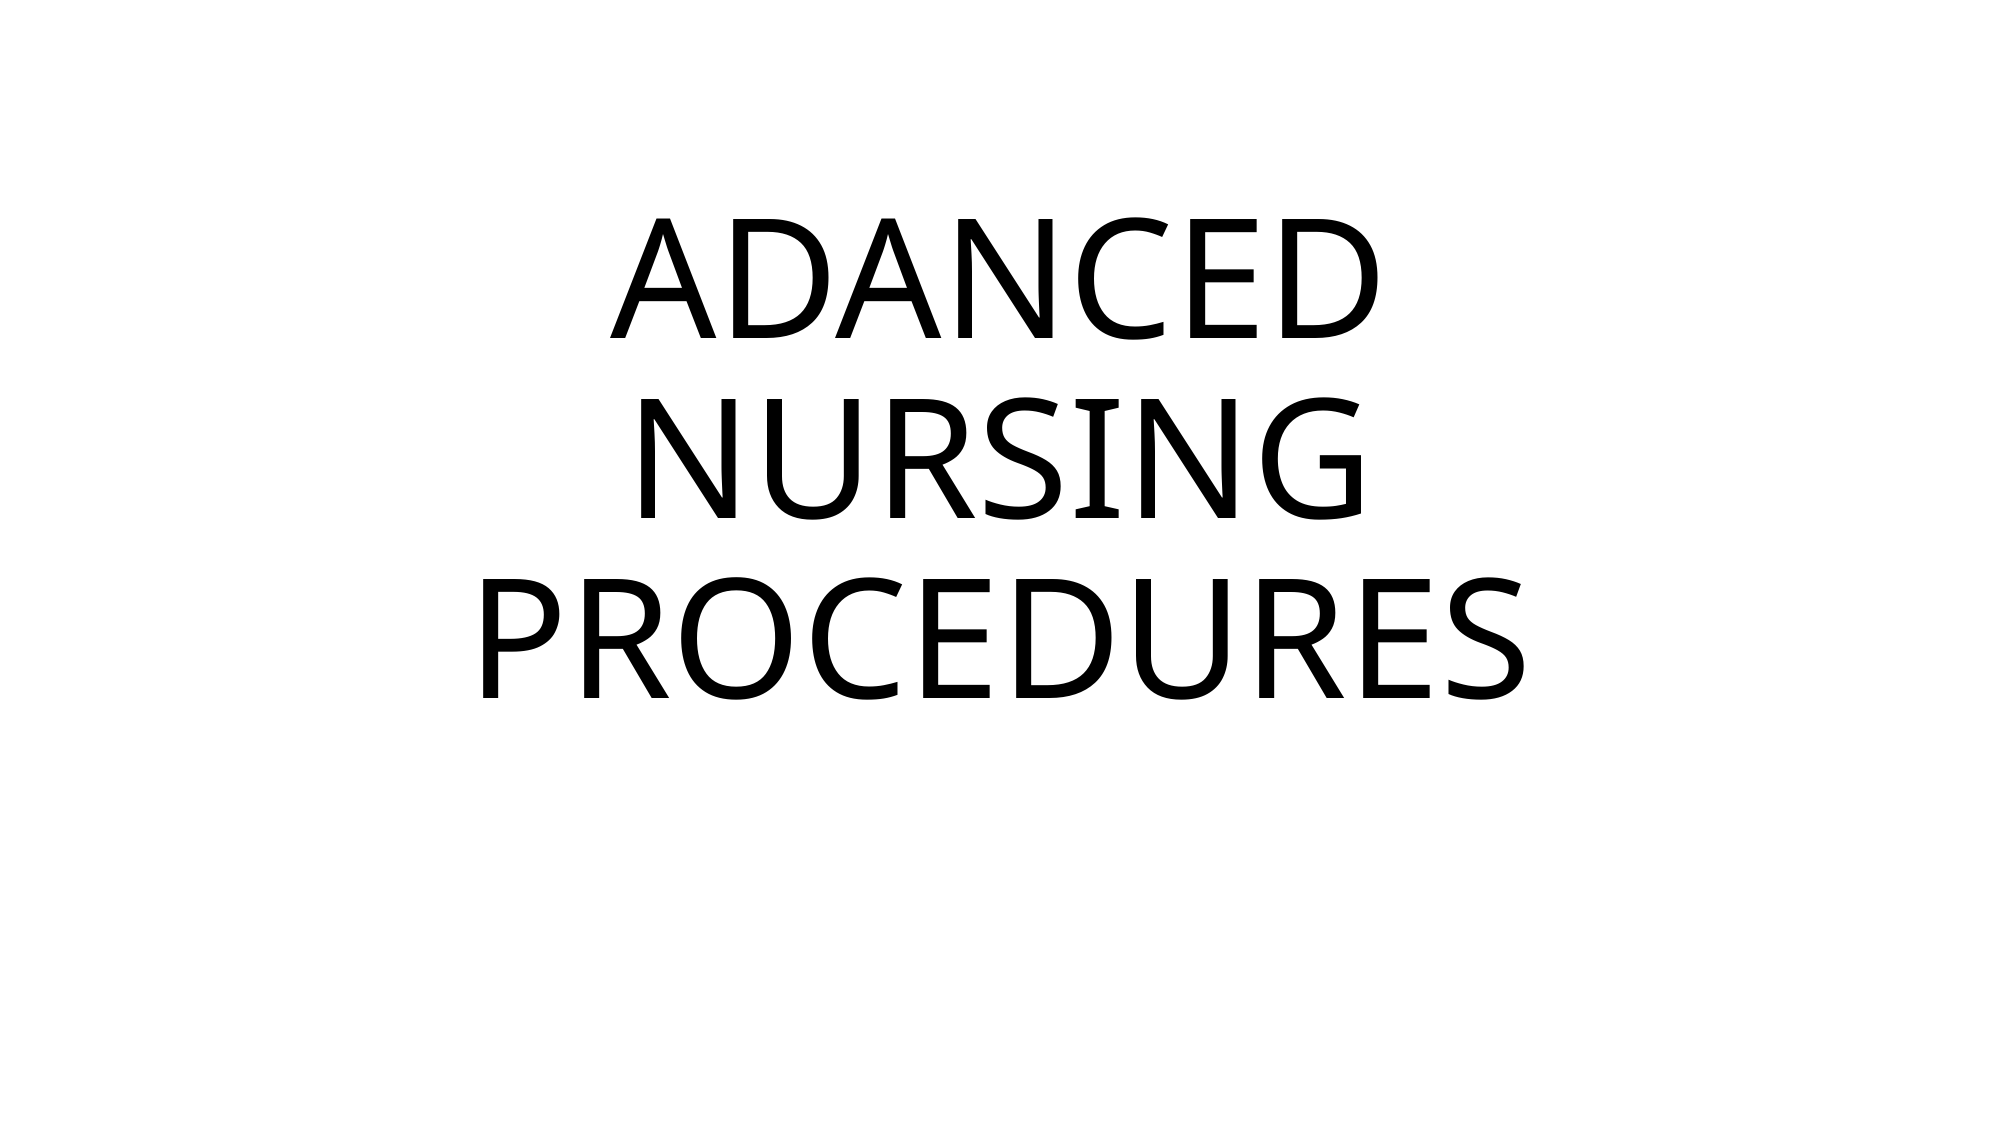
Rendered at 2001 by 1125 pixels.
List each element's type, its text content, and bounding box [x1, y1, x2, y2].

title ADANCED NURSING PROCEDURES [249, 317, 1750, 943]
